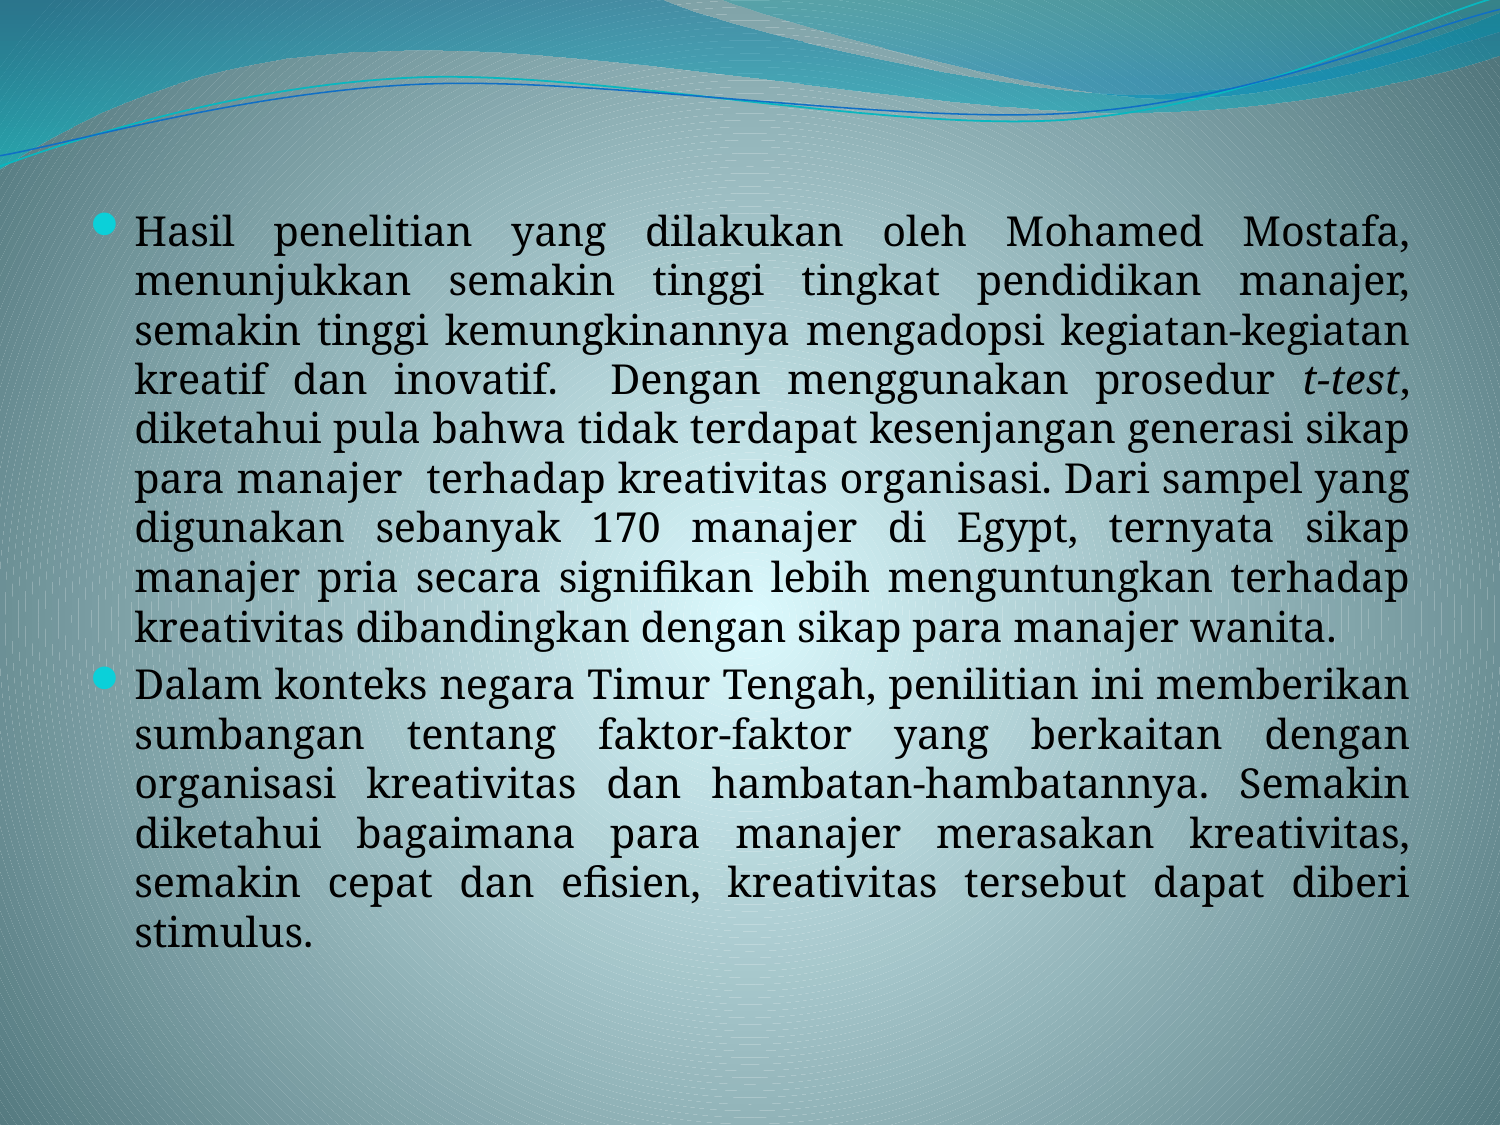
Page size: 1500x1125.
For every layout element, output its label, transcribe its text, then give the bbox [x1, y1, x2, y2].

list Hasil penelitian yang dilakukan oleh Mohamed Mostafa, menunjukkan semakin tinggi tingkat pendidikan manajer, semakin tinggi kemungkinannya mengadopsi kegiatan-kegiatan kreatif dan inovatif. Dengan menggunakan prosedur t-test, diketahui pula bahwa tidak terdapat kesenjangan generasi sikap para manajer terhadap kreativitas organisasi. Dari sampel yang digunakan sebanyak 170 manajer di Egypt, ternyata sikap manajer pria secara signifikan lebih menguntungkan terhadap kreativitas dibandingkan dengan sikap para manajer wanita. Dalam konteks negara Timur Tengah, penilitian ini memberikan sumbangan tentang faktor-faktor yang berkaitan dengan organisasi kreativitas dan hambatan-hambatannya. Semakin diketahui bagaimana para manajer merasakan kreativitas, semakin cepat dan efisien, kreativitas tersebut dapat diberi stimulus. [75, 82, 1425, 1005]
